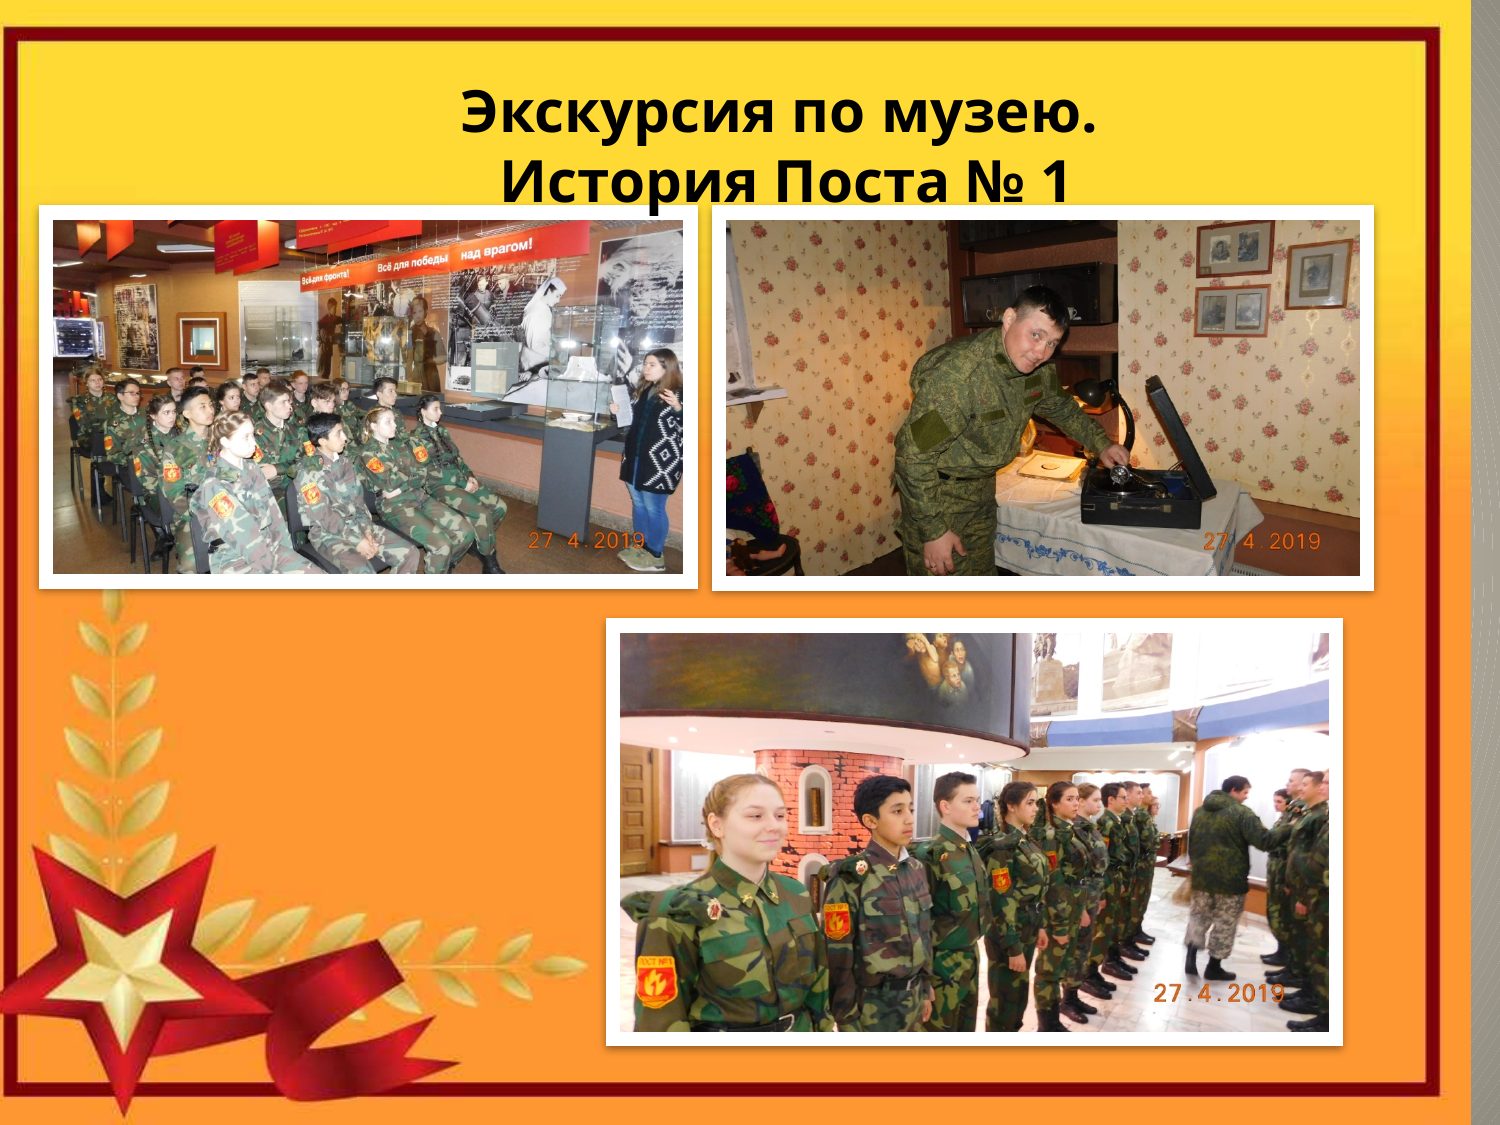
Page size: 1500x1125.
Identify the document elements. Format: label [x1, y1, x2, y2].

picture [0, 0, 1471, 1125]
list [52, 219, 684, 575]
